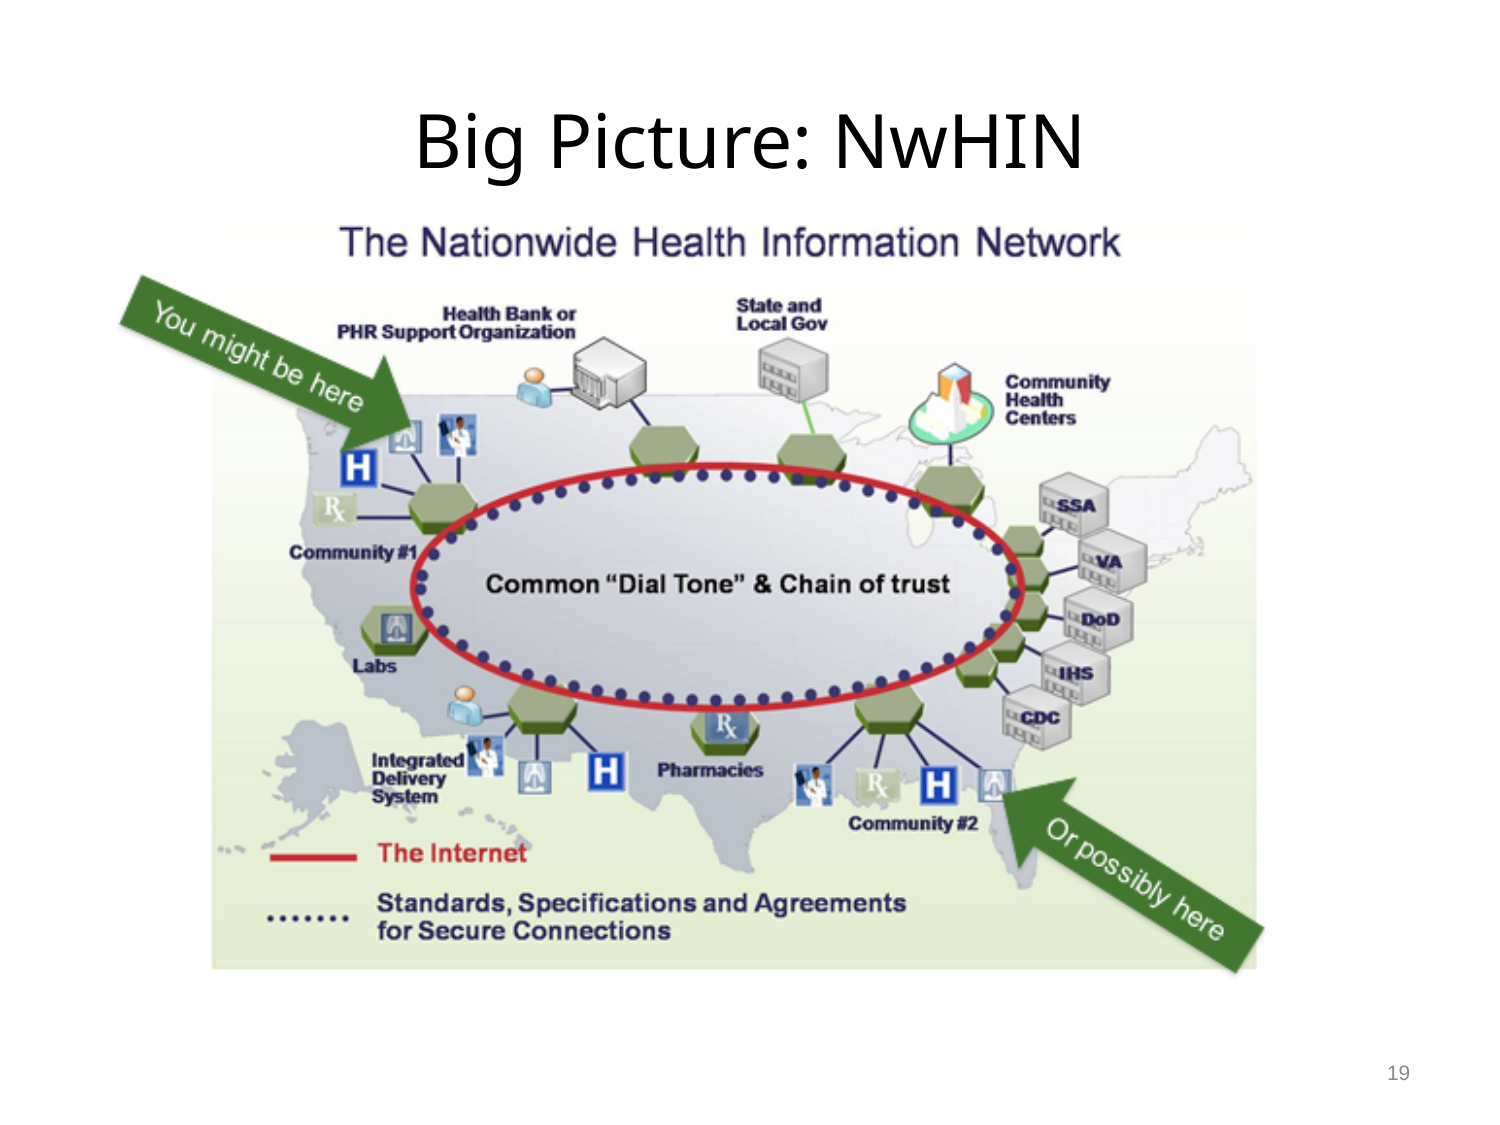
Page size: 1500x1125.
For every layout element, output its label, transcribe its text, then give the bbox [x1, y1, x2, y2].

slide_number 19 [1341, 1027, 1425, 1118]
title Big Picture: NwHIN [75, 45, 1425, 233]
picture [84, 195, 1391, 999]
